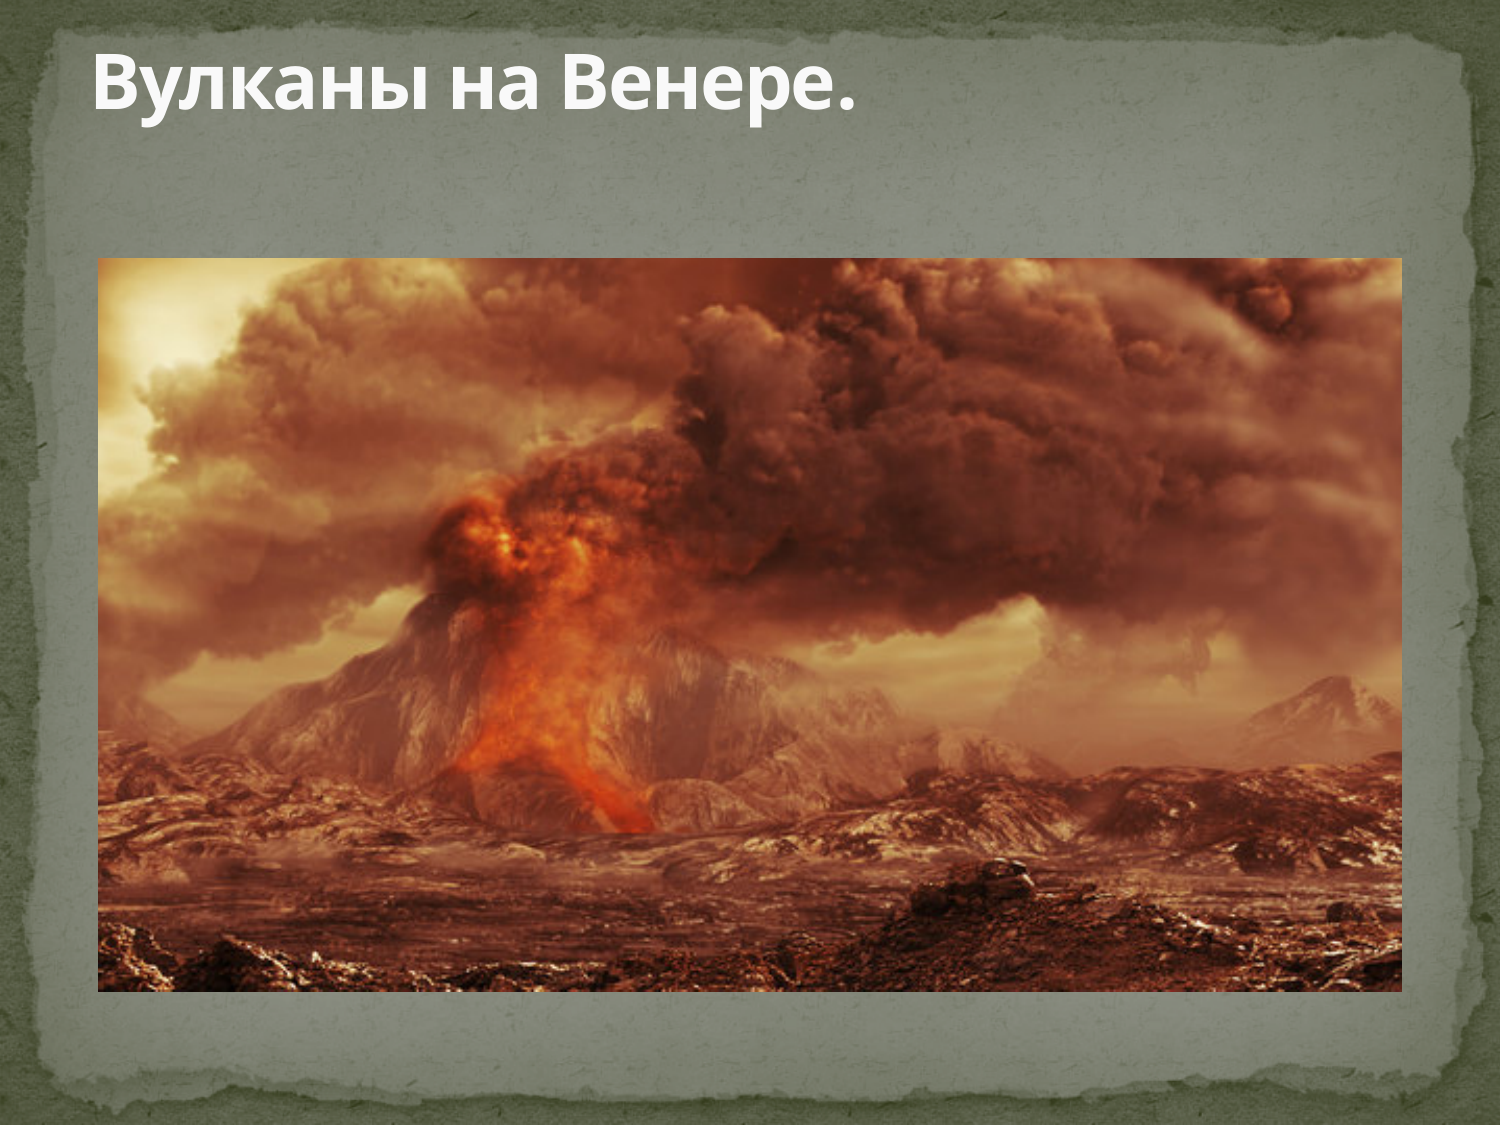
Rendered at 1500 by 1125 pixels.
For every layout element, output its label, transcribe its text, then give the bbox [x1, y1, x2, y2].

title Вулканы на Венере. [74, 24, 1425, 225]
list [101, 261, 1398, 990]
